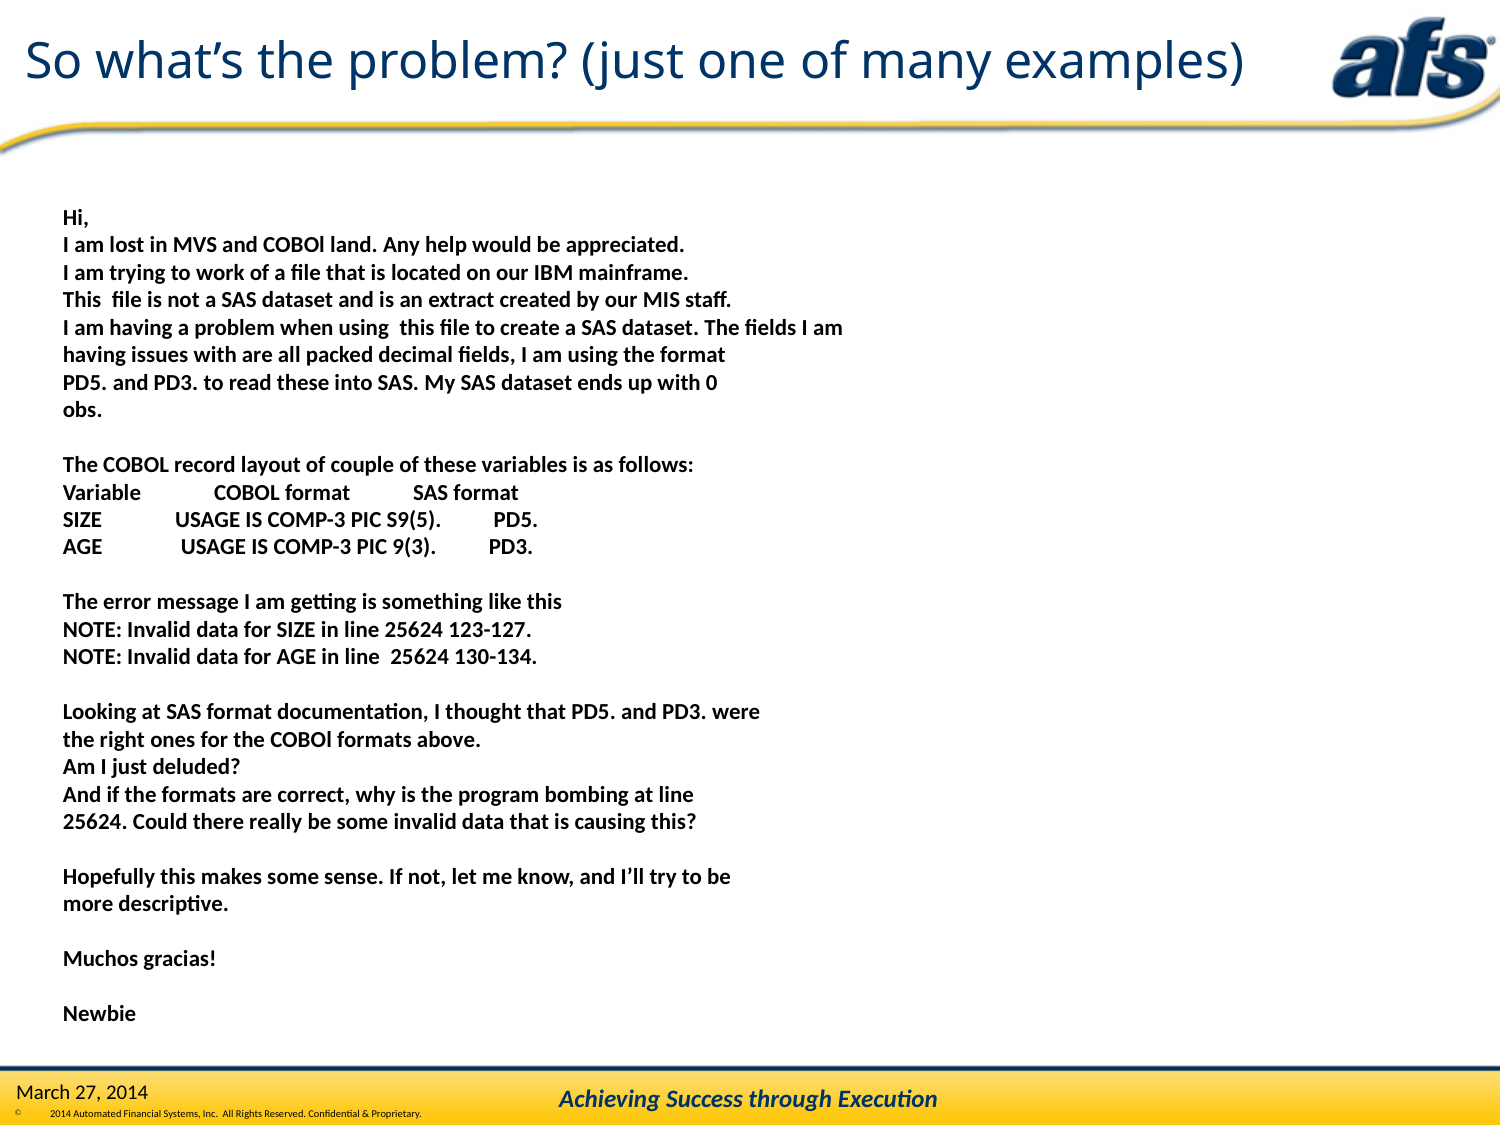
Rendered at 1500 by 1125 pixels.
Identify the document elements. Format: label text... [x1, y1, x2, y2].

list Hi, I am lost in MVS and COBOl land. Any help would be appreciated. I am trying to work of a file that is located on our IBM mainframe. This file is not a SAS dataset and is an extract created by our MIS staff. I am having a problem when using this file to create a SAS dataset. The fields I am having issues with are all packed decimal fields, I am using the format PD5. and PD3. to read these into SAS. My SAS dataset ends up with 0 obs. The COBOL record layout of couple of these variables is as follows: Variable COBOL format SAS format SIZE USAGE IS COMP-3 PIC S9(5). PD5. AGE USAGE IS COMP-3 PIC 9(3). PD3. The error message I am getting is something like this NOTE: Invalid data for SIZE in line 25624 123-127. NOTE: Invalid data for AGE in line 25624 130-134. Looking at SAS format documentation, I thought that PD5. and PD3. were the right ones for the COBOl formats above. Am I just deluded? And if the formats are correct, why is the program bombing at line 25624. Could there really be some invalid data that is causing this? Hopefully this makes some sense. If not, let me know, and I’ll try to be more descriptive. Muchos gracias! Newbie [10, 149, 1486, 1073]
picture [0, 1062, 1500, 1125]
picture [0, 0, 1500, 173]
title So what’s the problem? (just one of many examples) [10, 0, 1324, 129]
